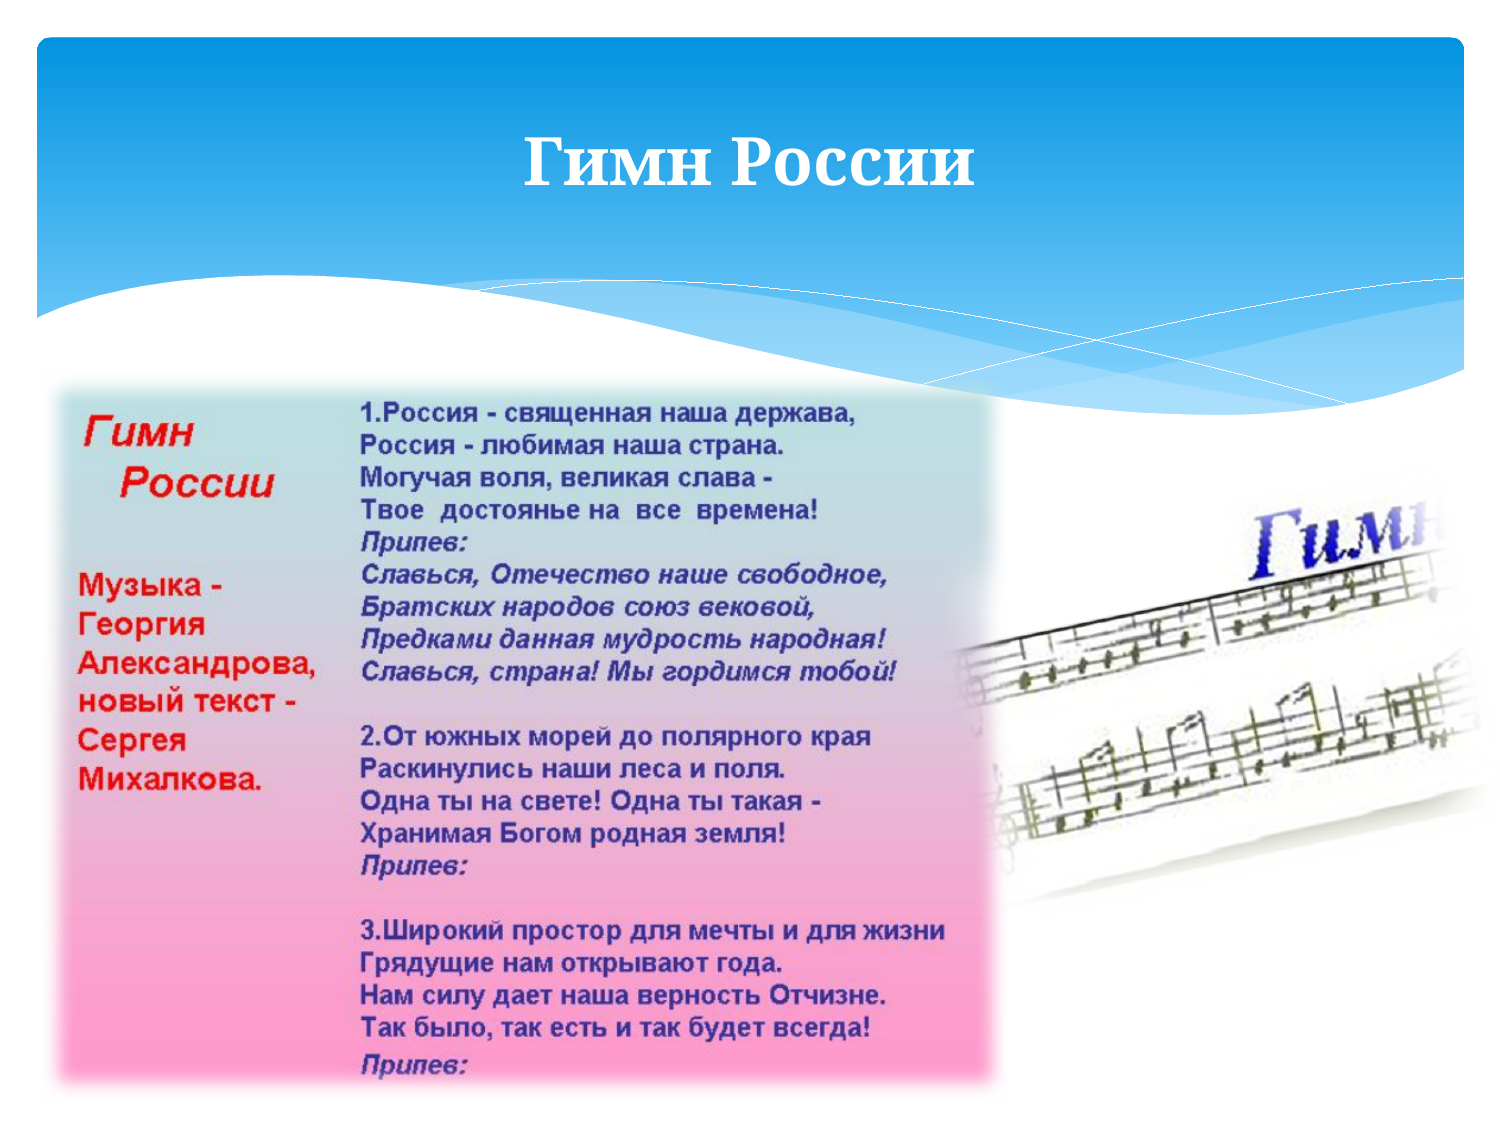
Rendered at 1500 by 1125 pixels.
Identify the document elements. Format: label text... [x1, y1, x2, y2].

title Гимн России [75, 55, 1425, 261]
picture [40, 372, 1488, 1100]
